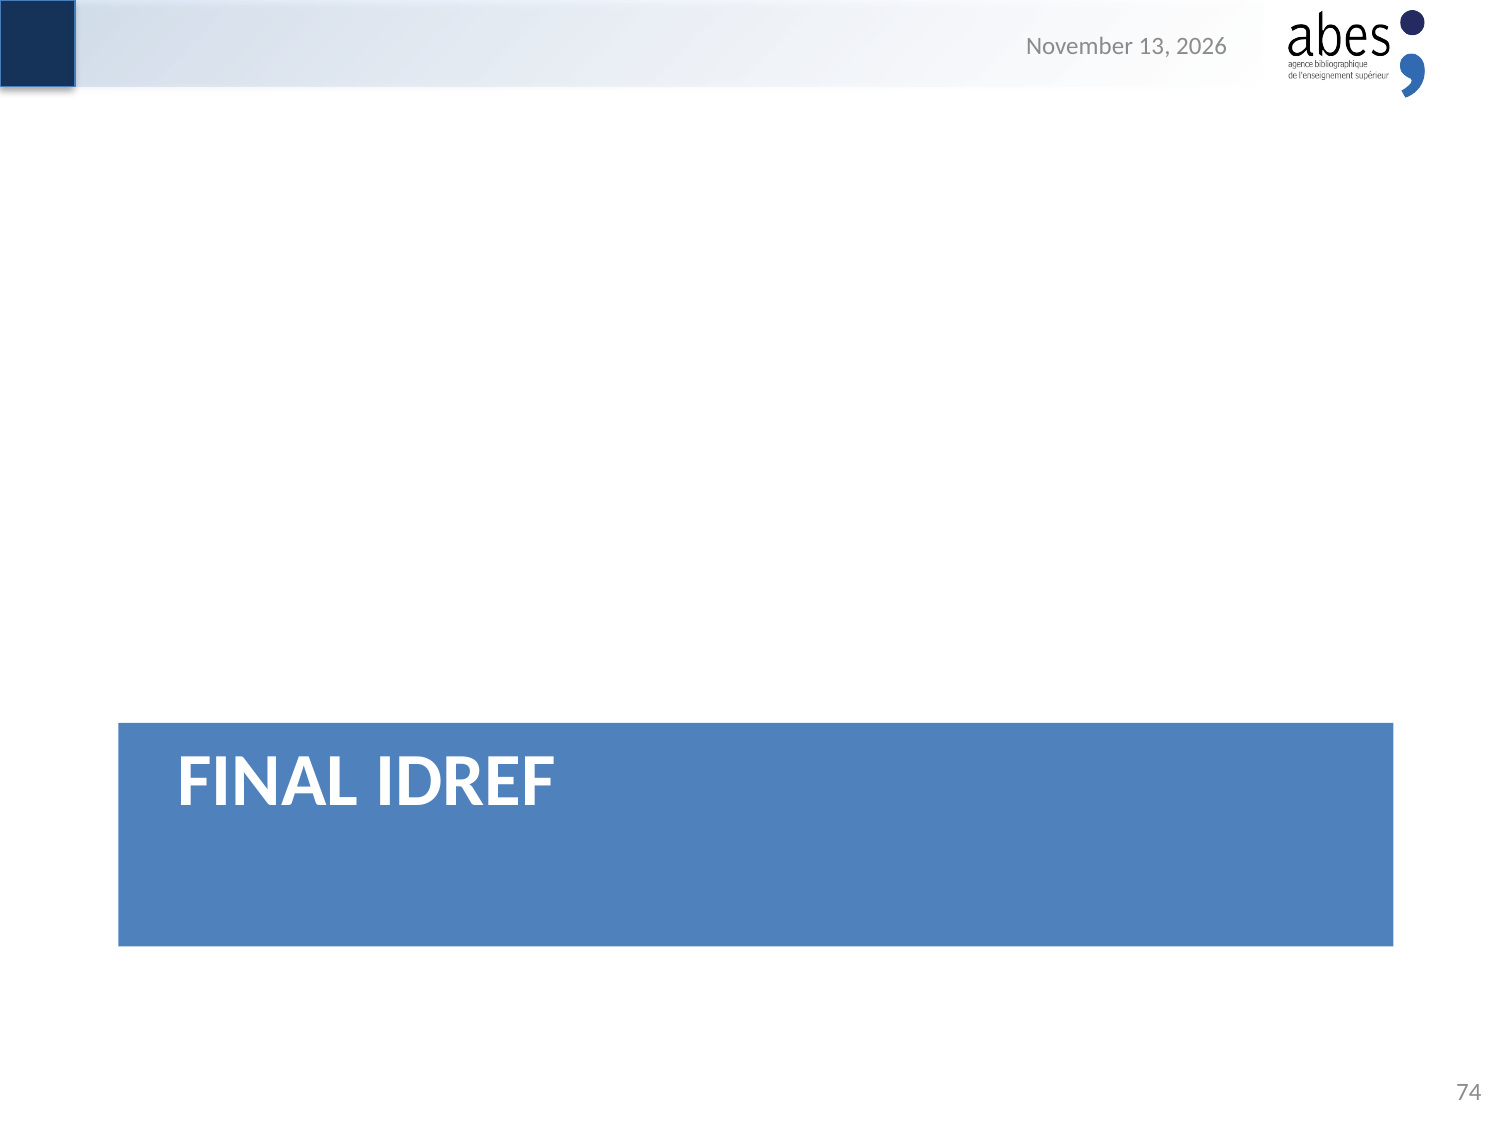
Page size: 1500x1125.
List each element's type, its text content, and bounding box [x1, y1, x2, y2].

slide_number 74 [1424, 1060, 1497, 1121]
picture [1288, 10, 1425, 98]
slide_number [1000, 14, 1243, 75]
title FINAL IDREF [118, 722, 1394, 947]
